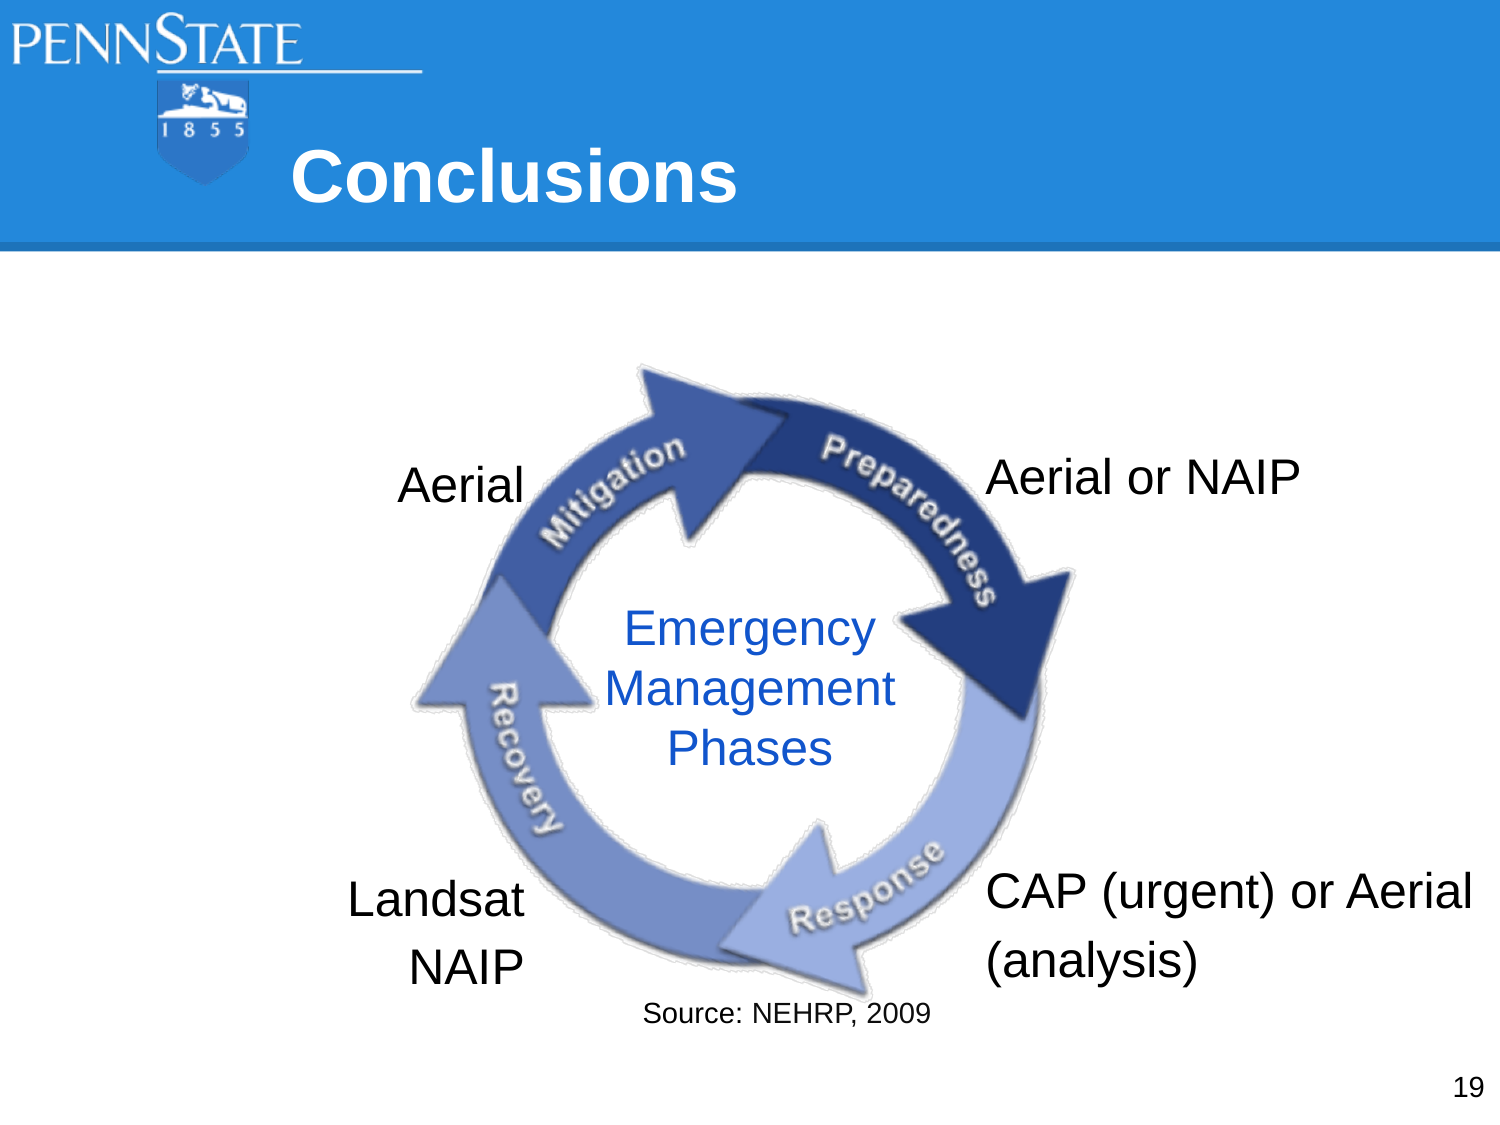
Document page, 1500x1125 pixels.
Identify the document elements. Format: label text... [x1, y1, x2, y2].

picture [434, 291, 1066, 1082]
list Aerial or NAIP CAP (urgent) or Aerial (analysis) [970, 415, 1500, 1003]
text_box 19 [1367, 1043, 1500, 1119]
title Conclusions [275, 45, 1500, 233]
picture [12, 12, 424, 186]
list Aerial Landsat NAIP [0, 415, 540, 1010]
text_box Source: NEHRP, 2009 [627, 998, 947, 1038]
